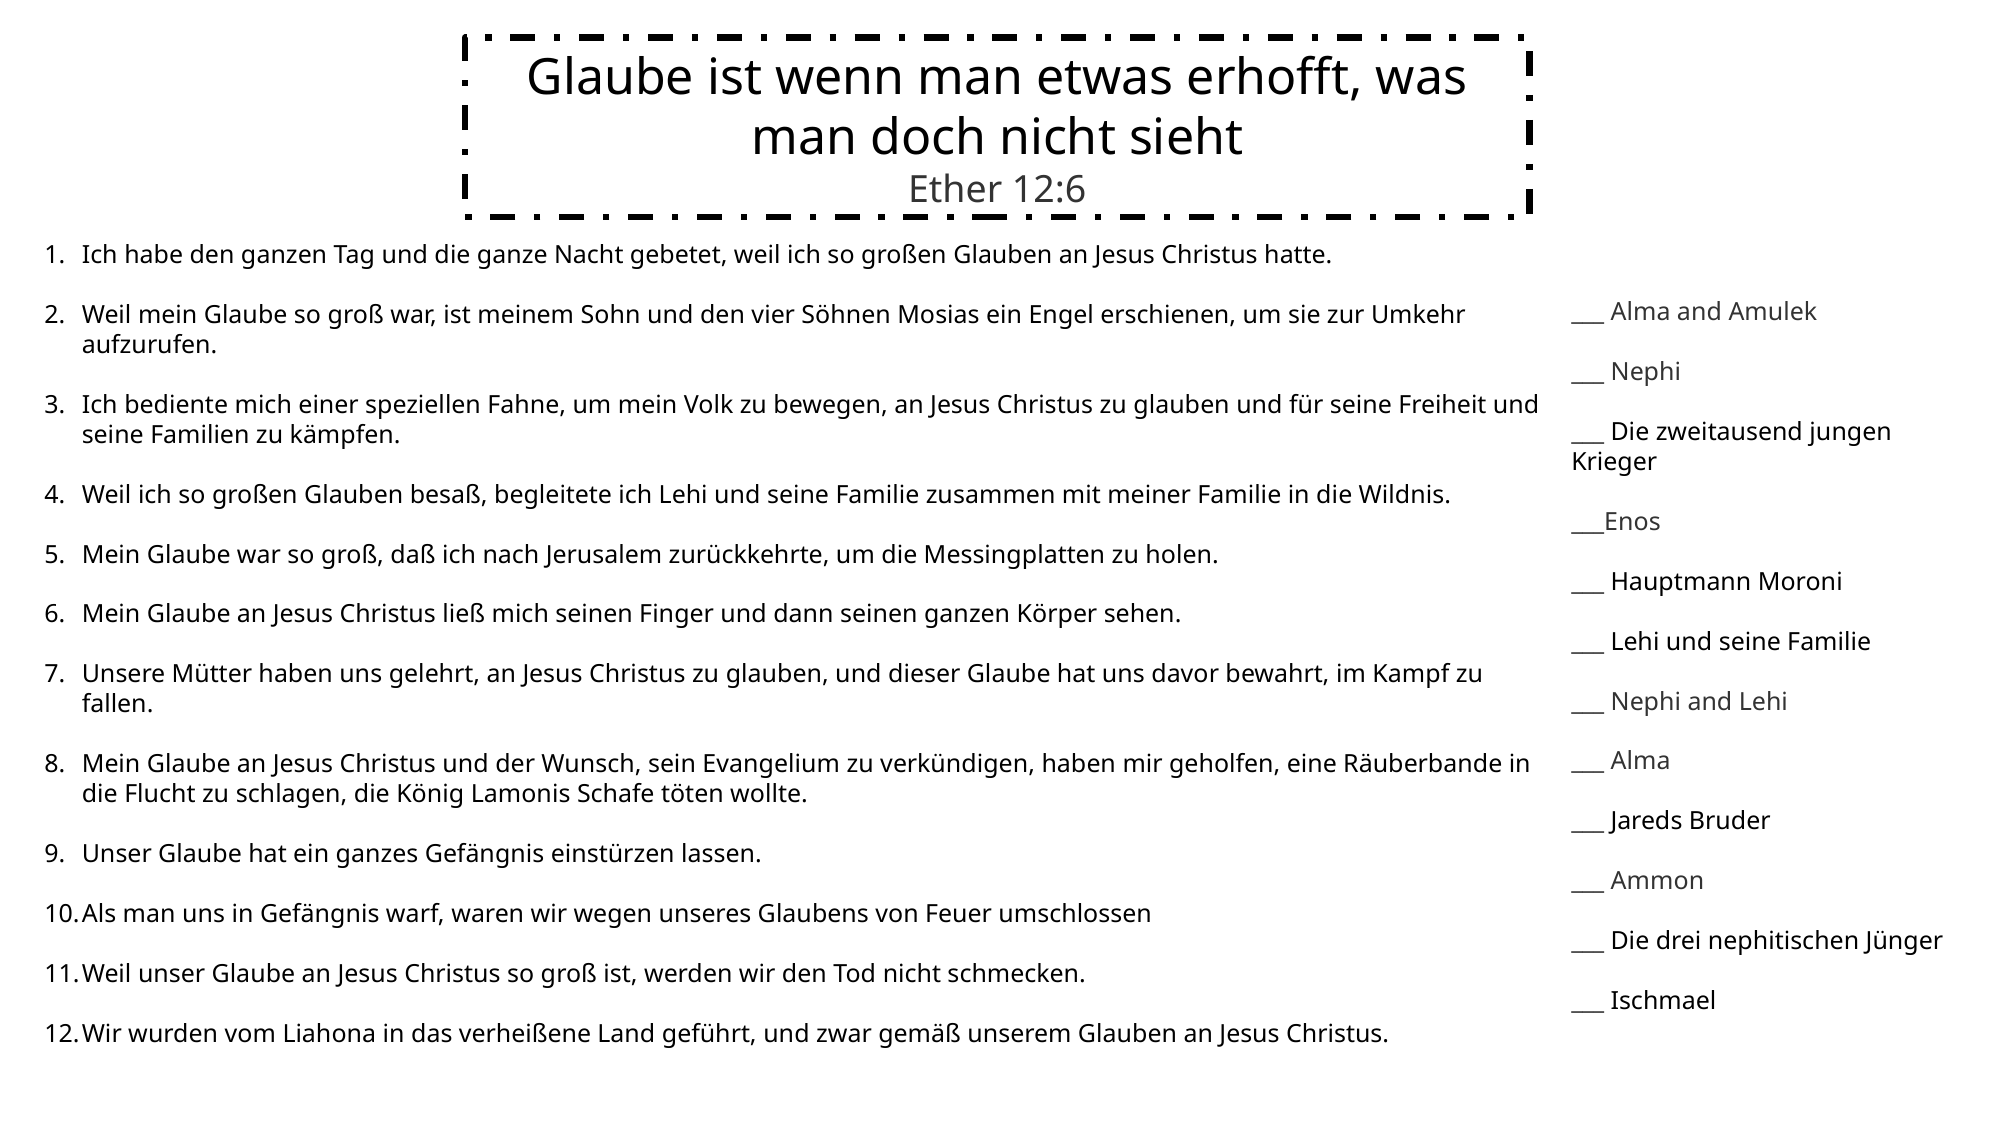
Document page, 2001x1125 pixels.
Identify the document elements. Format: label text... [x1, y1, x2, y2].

text_box ___ Alma and Amulek ___ Nephi ___ Die zweitausend jungen Krieger ___Enos ___ Hauptmann Moroni ___ Lehi und seine Familie ___ Nephi and Lehi ___ Alma ___ Jareds Bruder ___ Ammon ___ Die drei nephitischen Jünger ___ Ischmael [1556, 288, 1980, 1022]
text_box Glaube ist wenn man etwas erhofft, was man doch nicht sieht Ether 12:6 [465, 37, 1530, 218]
text_box Ich habe den ganzen Tag und die ganze Nacht gebetet, weil ich so großen Glauben an Jesus Christus hatte. Weil mein Glaube so groß war, ist meinem Sohn und den vier Söhnen Mosias ein Engel erschienen, um sie zur Umkehr aufzurufen. Ich bediente mich einer speziellen Fahne, um mein Volk zu bewegen, an Jesus Christus zu glauben und für seine Freiheit und seine Familien zu kämpfen. Weil ich so großen Glauben besaß, begleitete ich Lehi und seine Familie zusammen mit meiner Familie in die Wildnis. Mein Glaube war so groß, daß ich nach Jerusalem zurückkehrte, um die Messingplatten zu holen. Mein Glaube an Jesus Christus ließ mich seinen Finger und dann seinen ganzen Körper sehen. Unsere Mütter haben uns gelehrt, an Jesus Christus zu glauben, und dieser Glaube hat uns davor bewahrt, im Kampf zu fallen. Mein Glaube an Jesus Christus und der Wunsch, sein Evangelium zu verkündigen, haben mir geholfen, eine Räuberbande in die Flucht zu schlagen, die König Lamonis Schafe töten wollte. Unser Glaube hat ein ganzes Gefängnis einstürzen lassen. Als man uns in Gefängnis warf, waren wir wegen unseres Glaubens von Feuer umschlossen Weil unser Glaube an Jesus Christus so groß ist, werden wir den Tod nicht schmecken. Wir wurden vom Liahona in das verheißene Land geführt, und zwar gemäß unserem Glauben an Jesus Christus. [29, 231, 1557, 1085]
